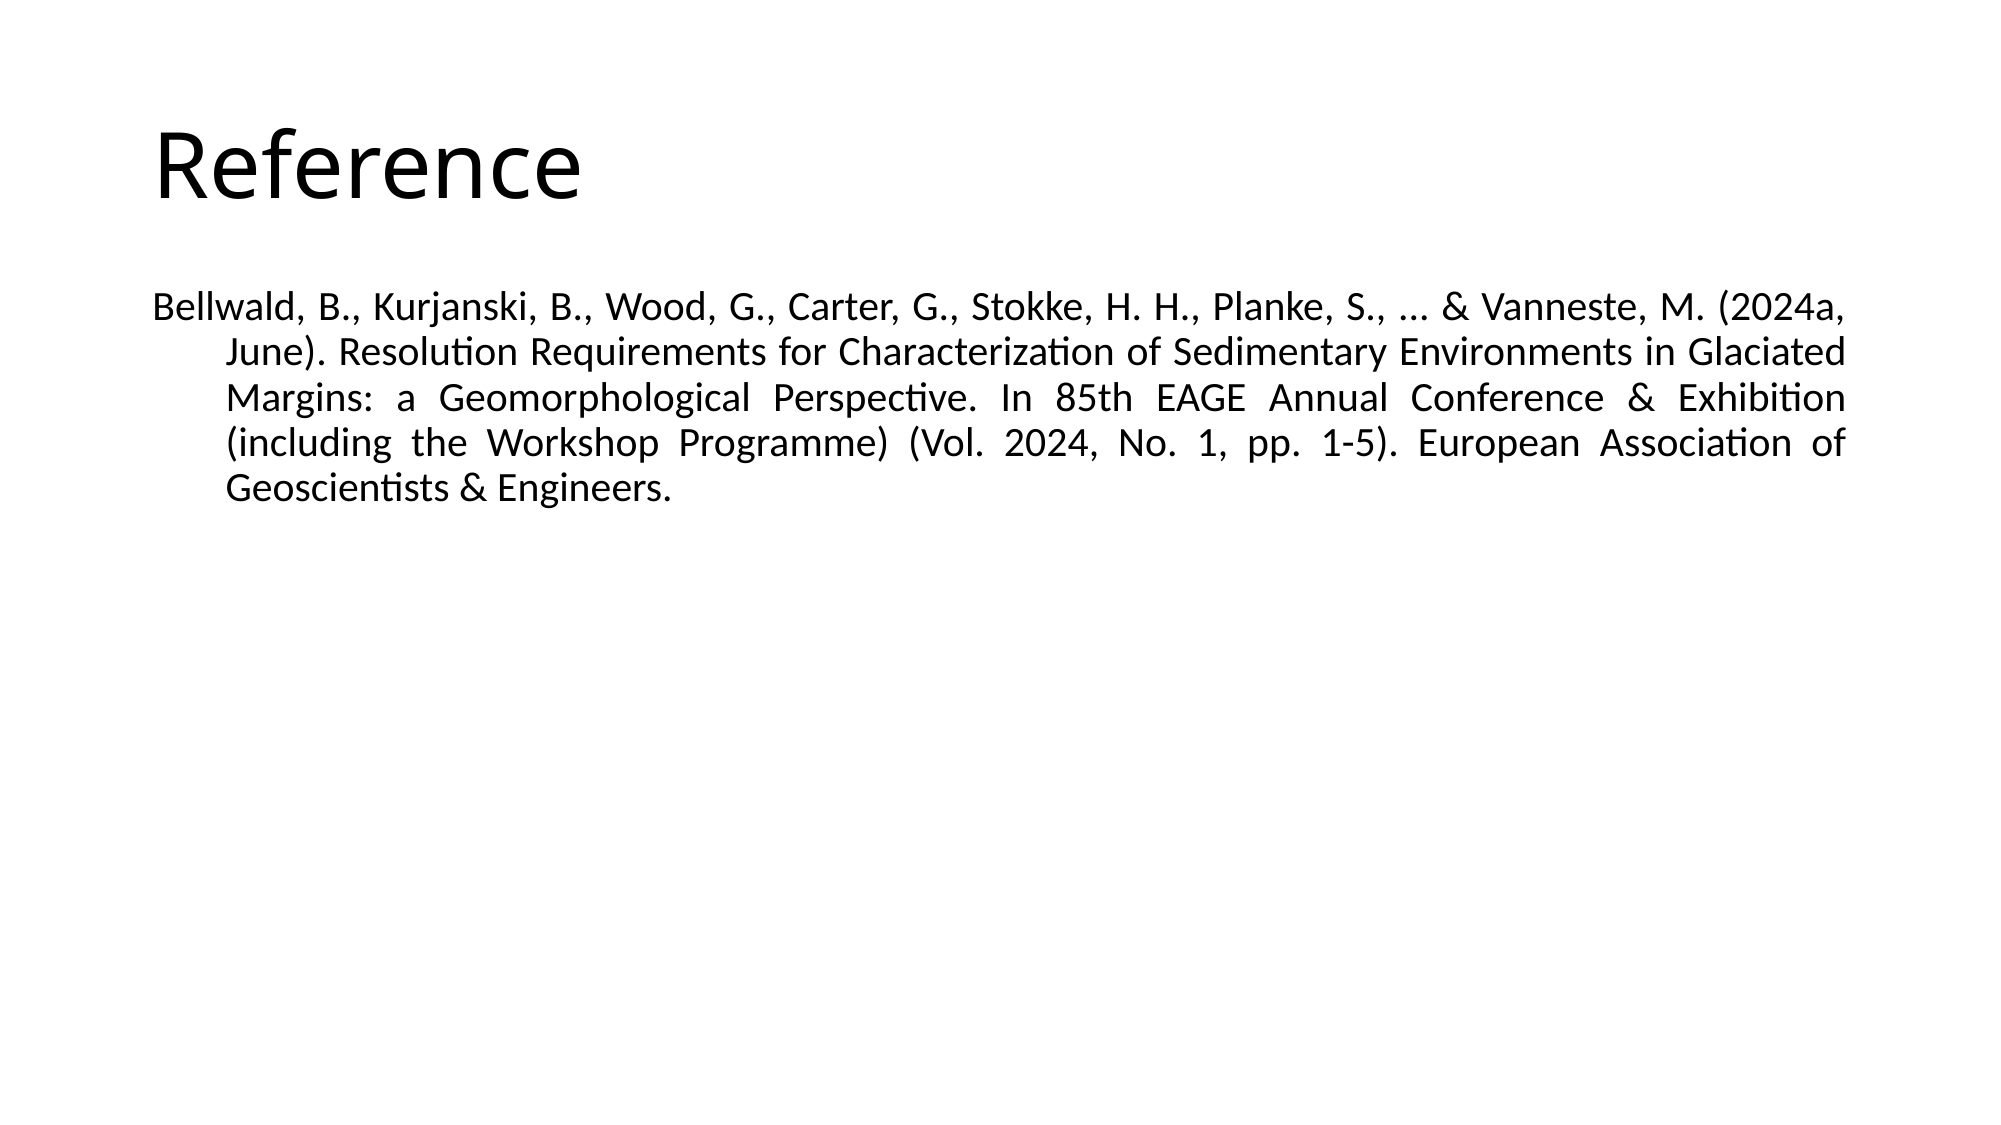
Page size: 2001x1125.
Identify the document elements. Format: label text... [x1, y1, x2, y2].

list Bellwald, B., Kurjanski, B., Wood, G., Carter, G., Stokke, H. H., Planke, S., ... & Vanneste, M. (2024a, June). Resolution Requirements for Characterization of Sedimentary Environments in Glaciated Margins: a Geomorphological Perspective. In 85th EAGE Annual Conference & Exhibition (including the Workshop Programme) (Vol. 2024, No. 1, pp. 1-5). European Association of Geoscientists & Engineers. [137, 277, 1863, 551]
title Reference [137, 59, 1863, 277]
